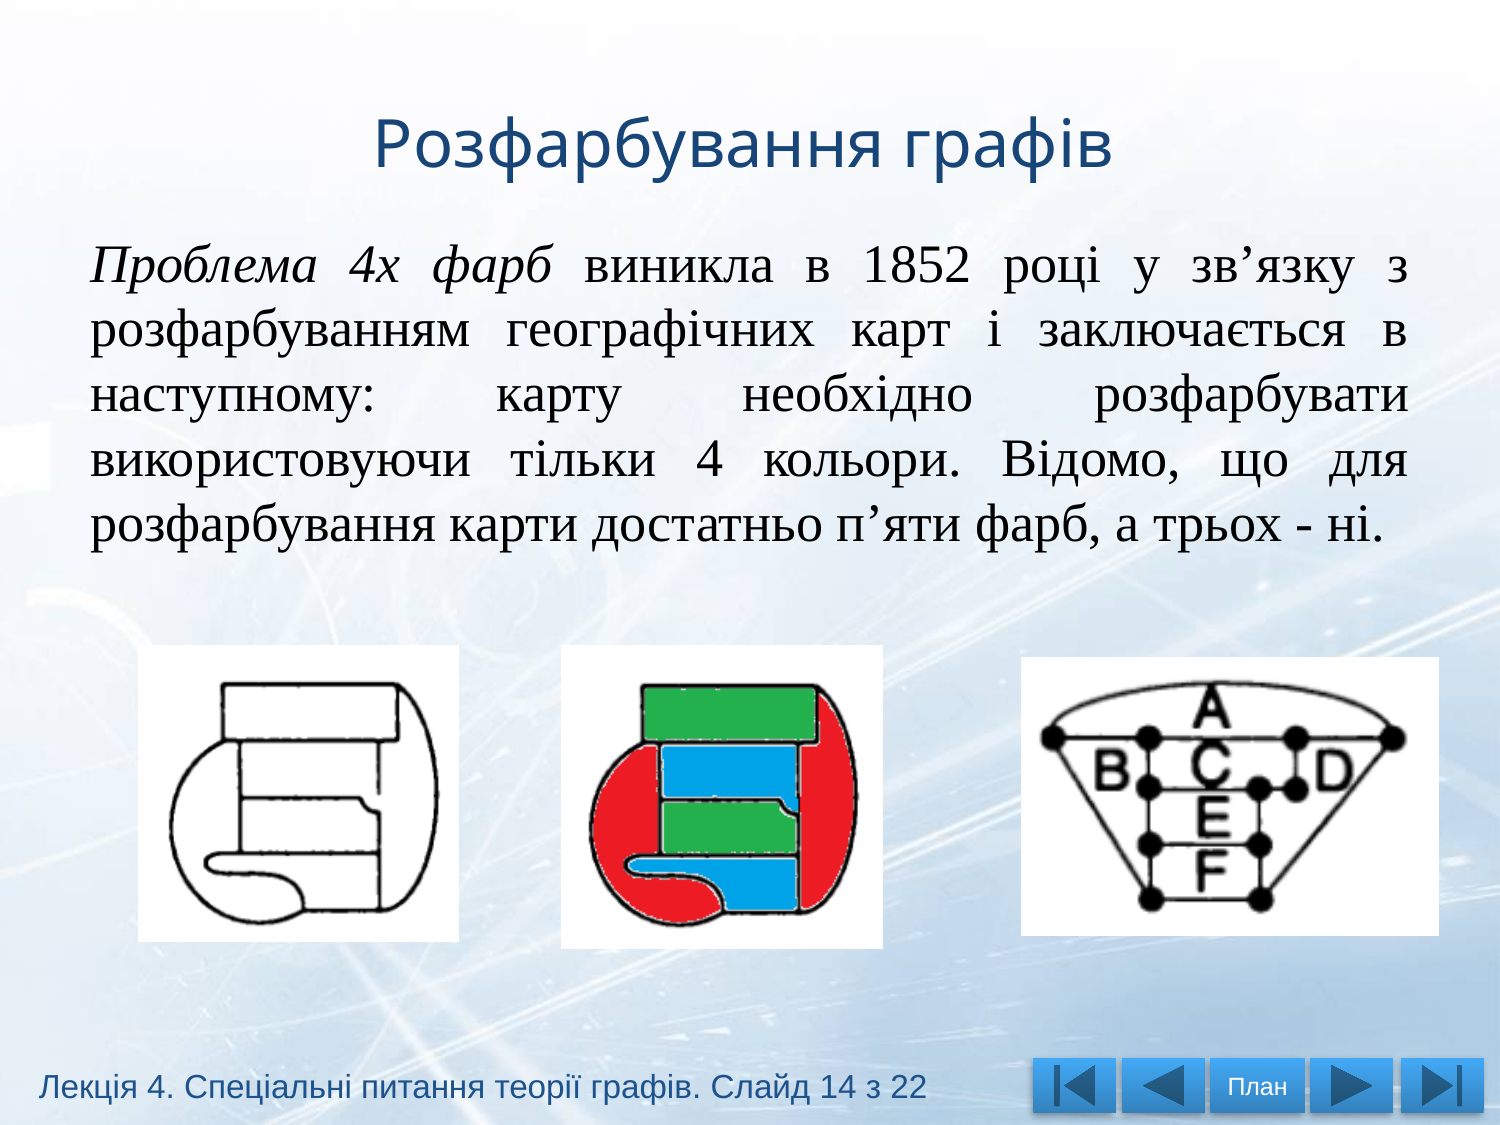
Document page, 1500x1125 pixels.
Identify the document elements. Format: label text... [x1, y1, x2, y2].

list Проблема 4х фарб виникла в 1852 році у зв’язку з розфарбуванням географічних карт і заключається в наступному: карту необхідно розфарбувати використовуючи тільки 4 кольори. Відомо, що для розфарбування карти достатньо п’яти фарб, а трьох - ні. [75, 220, 1425, 1063]
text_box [1033, 1058, 1484, 1114]
title Розфарбування графів [99, 95, 1388, 188]
text_box Лекція 4. Спеціальні питання теорії графів. Слайд 14 з 22 [24, 1057, 944, 1113]
picture [0, 0, 1500, 1125]
